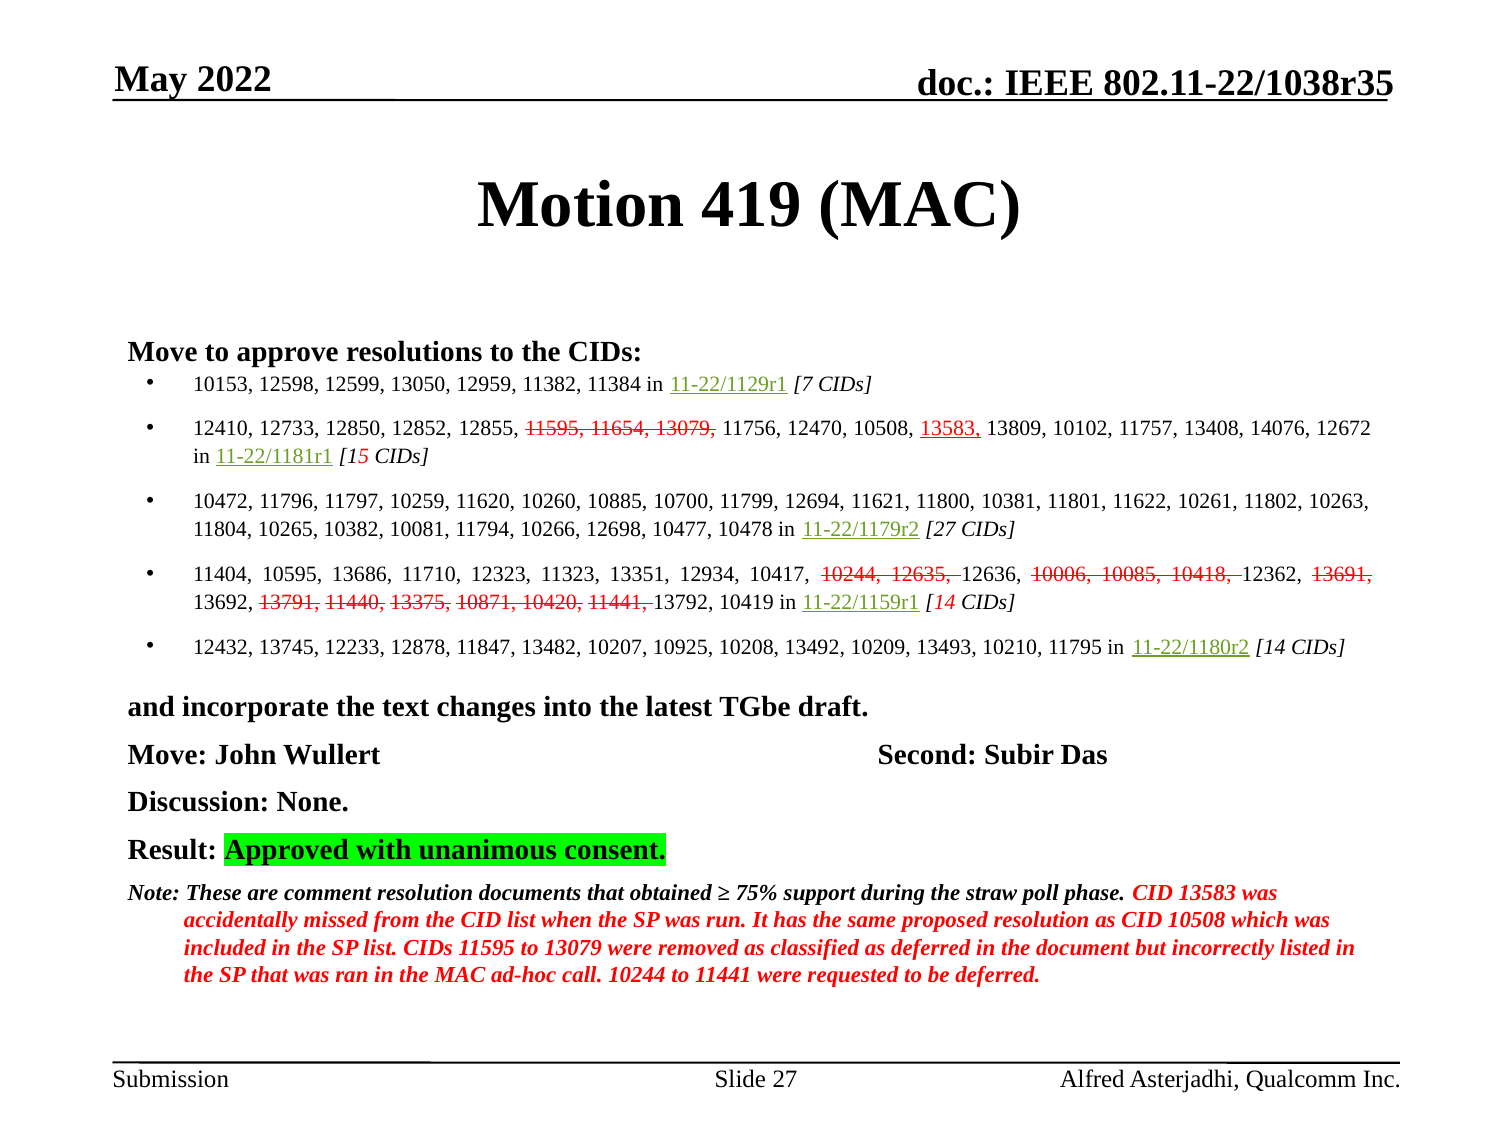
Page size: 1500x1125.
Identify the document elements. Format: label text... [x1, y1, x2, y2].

footer Alfred Asterjadhi, Qualcomm Inc. [878, 1061, 1402, 1093]
title Motion 419 (MAC) [112, 112, 1388, 288]
list Move to approve resolutions to the CIDs: 10153, 12598, 12599, 13050, 12959, 11382, 11384 in 11-22/1129r1 [7 CIDs] 12410, 12733, 12850, 12852, 12855, 11595, 11654, 13079, 11756, 12470, 10508, 13583, 13809, 10102, 11757, 13408, 14076, 12672 in 11-22/1181r1 [15 CIDs] 10472, 11796, 11797, 10259, 11620, 10260, 10885, 10700, 11799, 12694, 11621, 11800, 10381, 11801, 11622, 10261, 11802, 10263, 11804, 10265, 10382, 10081, 11794, 10266, 12698, 10477, 10478 in 11-22/1179r2 [27 CIDs] 11404, 10595, 13686, 11710, 12323, 11323, 13351, 12934, 10417, 10244, 12635, 12636, 10006, 10085, 10418, 12362, 13691, 13692, 13791, 11440, 13375, 10871, 10420, 11441, 13792, 10419 in 11-22/1159r1 [14 CIDs] 12432, 13745, 12233, 12878, 11847, 13482, 10207, 10925, 10208, 13492, 10209, 13493, 10210, 11795 in 11-22/1180r2 [14 CIDs] and incorporate the text changes into the latest TGbe draft. Move: John Wullert Second: Subir Das Discussion: None. Result: Approved with unanimous consent. Note: These are comment resolution documents that obtained ≥ 75% support during the straw poll phase. CID 13583 was accidentally missed from the CID list when the SP was run. It has the same proposed resolution as CID 10508 which was included in the SP list. CIDs 11595 to 13079 were removed as classified as deferred in the document but incorrectly listed in the SP that was ran in the MAC ad-hoc call. 10244 to 11441 were requested to be deferred. [112, 324, 1388, 1063]
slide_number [114, 54, 423, 100]
slide_number Slide 27 [712, 1061, 800, 1123]
